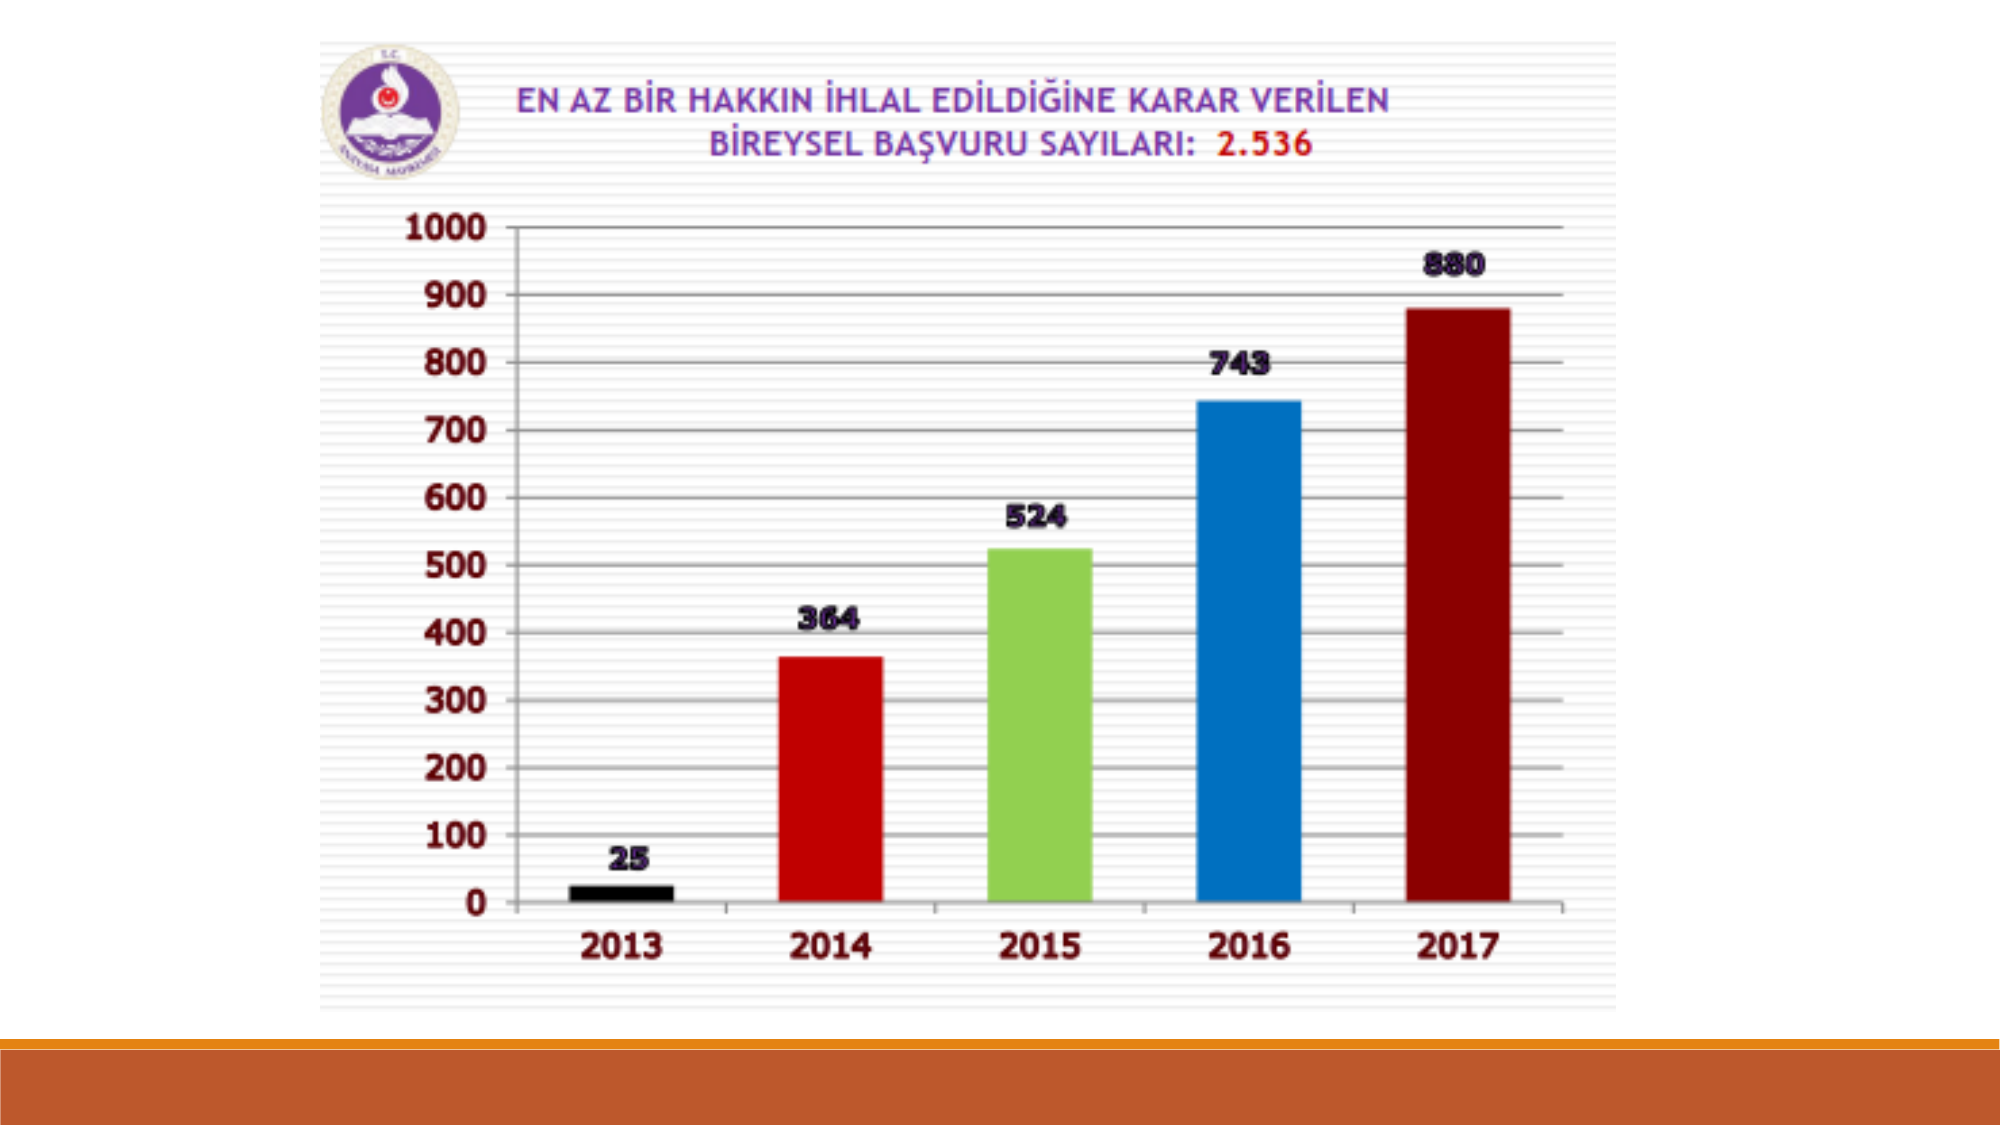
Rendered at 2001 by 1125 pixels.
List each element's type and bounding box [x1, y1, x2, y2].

picture [319, 40, 1617, 1013]
